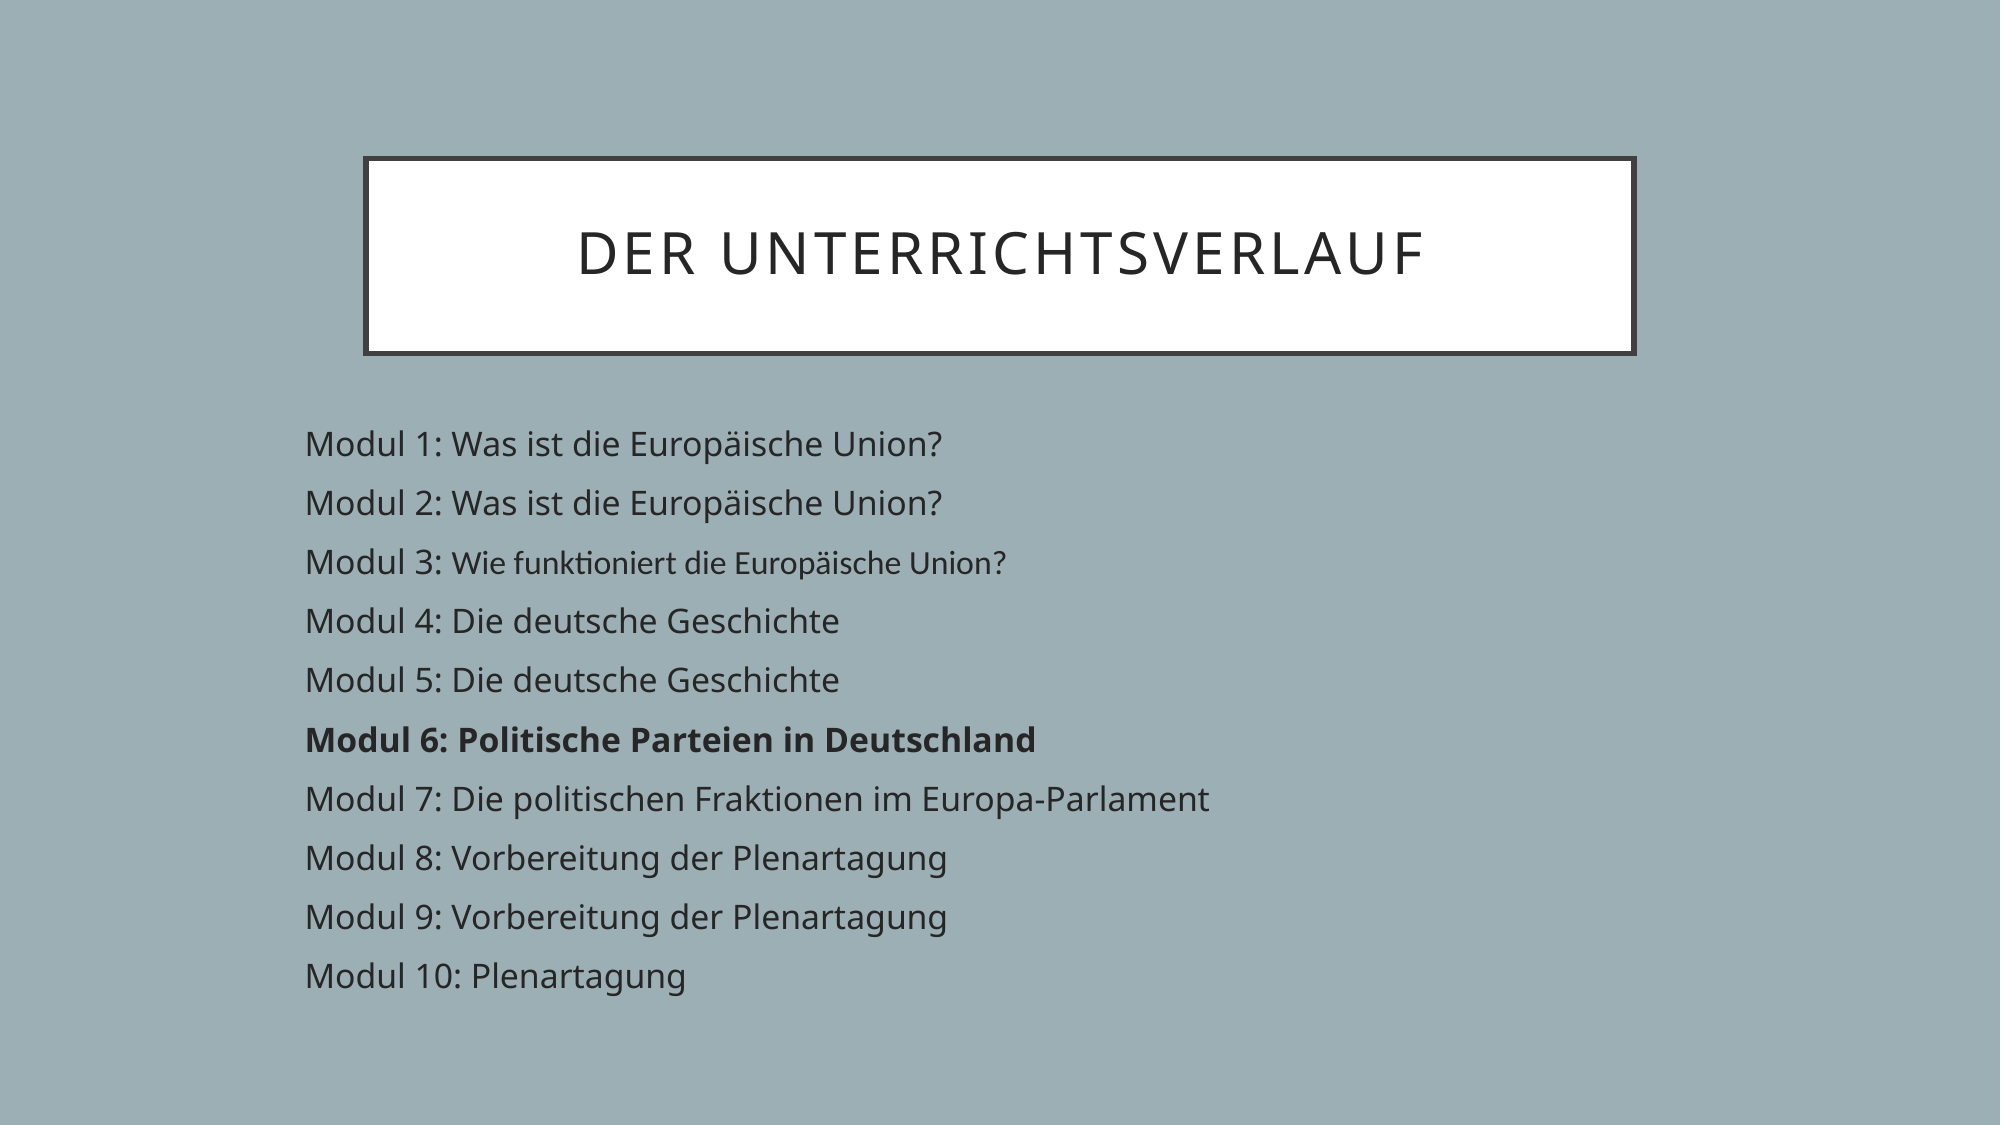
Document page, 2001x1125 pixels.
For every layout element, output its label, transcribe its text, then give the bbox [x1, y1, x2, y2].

list Modul 1: Was ist die Europäische Union? Modul 2: Was ist die Europäische Union? Modul 3: Wie funktioniert die Europäische Union? Modul 4: Die deutsche Geschichte Modul 5: Die deutsche Geschichte Modul 6: Politische Parteien in Deutschland Modul 7: Die politischen Fraktionen im Europa-Parlament Modul 8: Vorbereitung der Plenartagung Modul 9: Vorbereitung der Plenartagung Modul 10: Plenartagung [289, 414, 1711, 1004]
title Der Unterrichtsverlauf [363, 156, 1637, 356]
